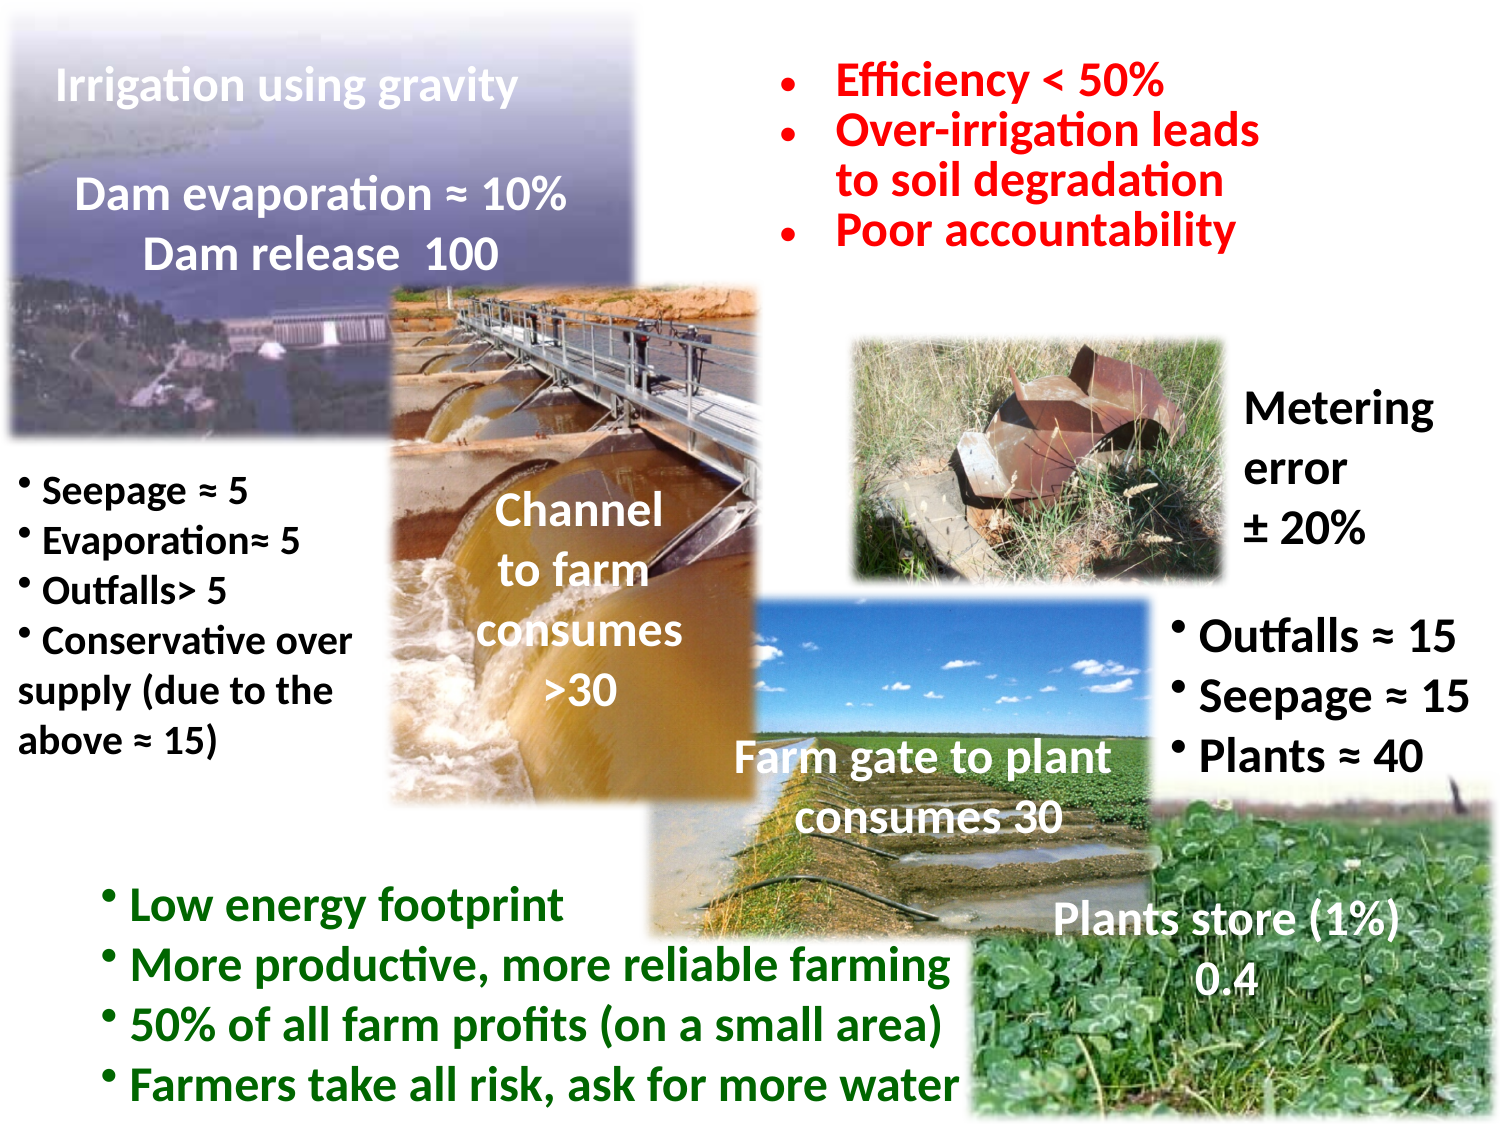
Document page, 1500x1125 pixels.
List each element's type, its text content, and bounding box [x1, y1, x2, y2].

picture [0, 2, 1500, 1125]
text_box Metering error ± 20% [1236, 367, 1461, 562]
text_box Low energy footprint More productive, more reliable farming 50% of all farm profits (on a small area) Farmers take all risk, ask for more water [85, 864, 957, 1120]
text_box Outfalls ≈ 15 Seepage ≈ 15 Plants ≈ 40 [1162, 595, 1487, 769]
text_box Seepage ≈ 5 Evaporation≈ 5 Outfalls> 5 Conservative over supply (due to the above ≈ 15) [3, 455, 368, 771]
list Efficiency < 50% Over-irrigation leads to soil degradation Poor accountability [764, 51, 1444, 326]
